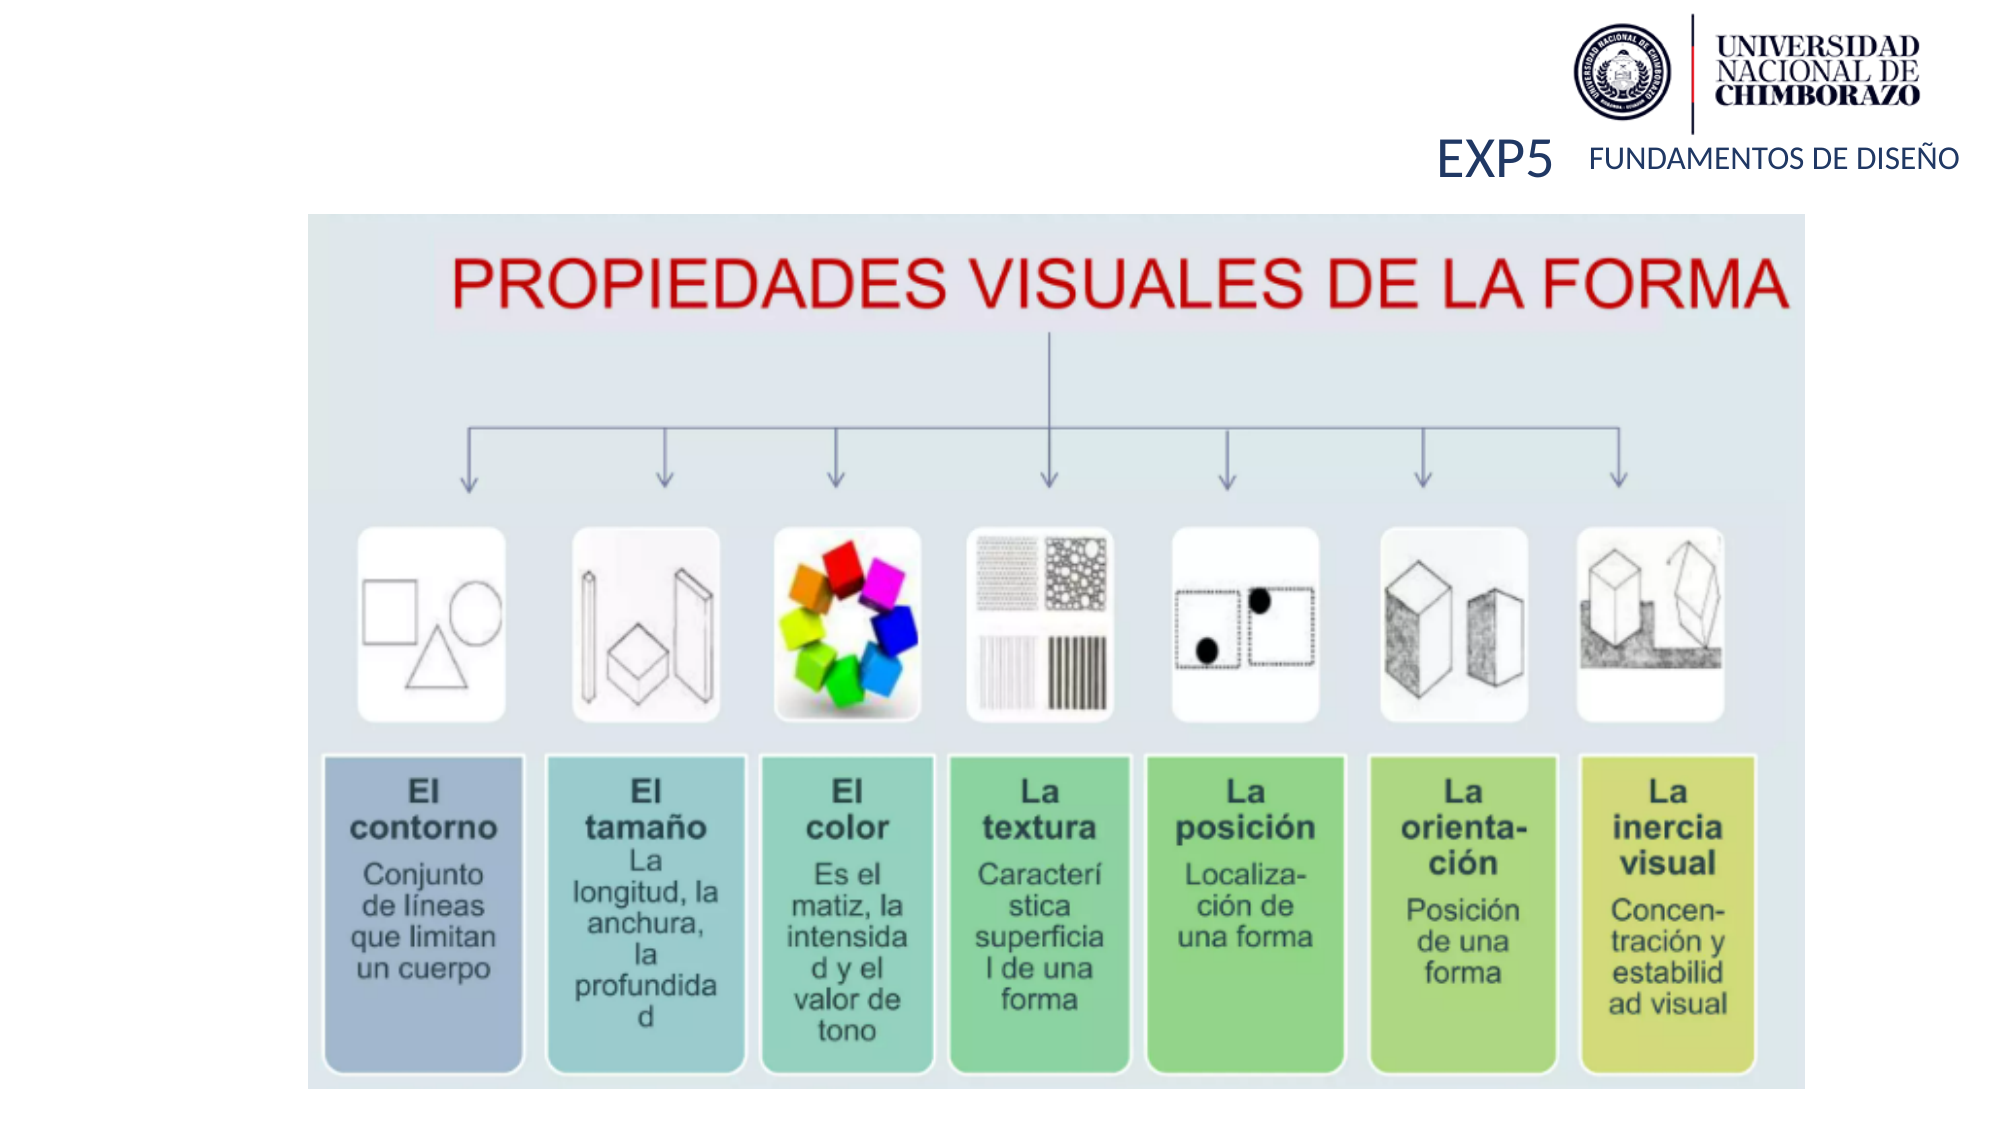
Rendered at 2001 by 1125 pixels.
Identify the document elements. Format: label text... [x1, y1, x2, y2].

picture [1571, 6, 1923, 145]
text_box EXP5 [1421, 111, 1571, 197]
picture [308, 214, 1805, 1089]
text_box FUNDAMENTOS DE DISEÑO [1573, 128, 1976, 184]
